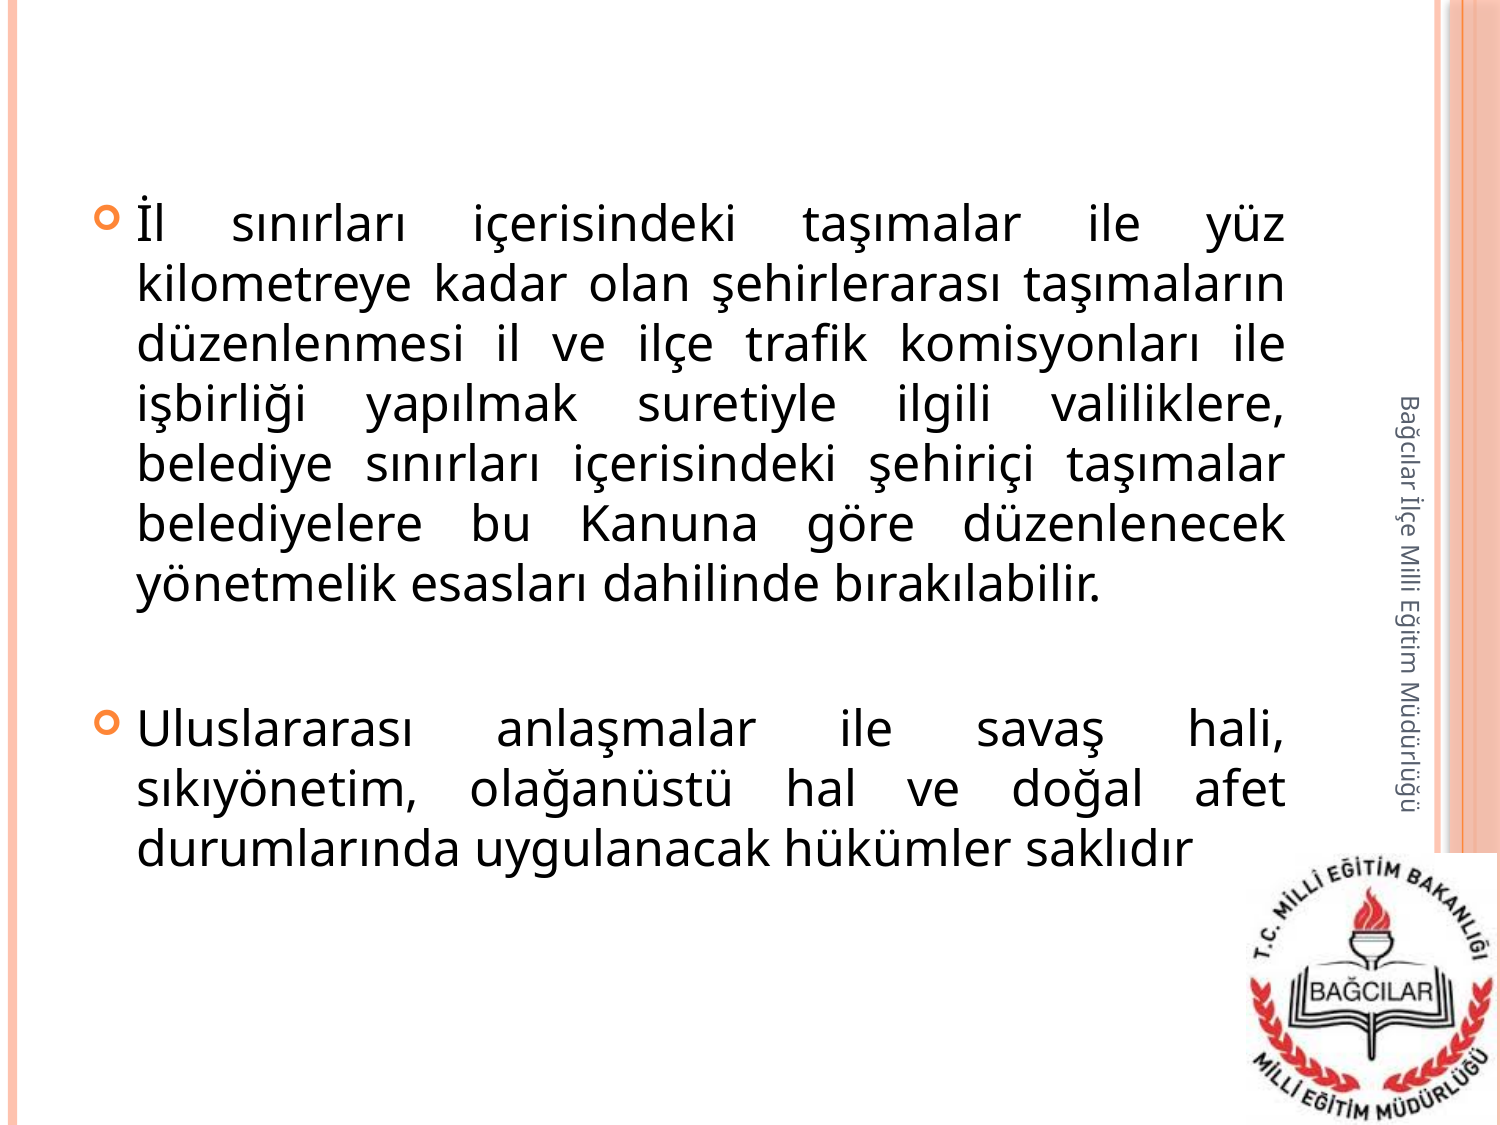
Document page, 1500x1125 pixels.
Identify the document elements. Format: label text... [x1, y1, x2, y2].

picture [1245, 852, 1497, 1125]
list İl sınırları içerisindeki taşımalar ile yüz kilometreye kadar olan şehirlerarası taşımaların düzenlenmesi il ve ilçe trafik komisyonları ile işbirliği yapılmak suretiyle ilgili valiliklere, belediye sınırları içerisindeki şehiriçi taşımalar belediyelere bu Kanuna göre düzenlenecek yönetmelik esasları dahilinde bırakılabilir. Uluslararası anlaşmalar ile savaş hali, sıkıyönetim, olağanüstü hal ve doğal afet durumlarında uygulanacak hükümler saklıdır [76, 184, 1302, 984]
footer Bağcılar İlçe Milli Eğitim Müdürlüğü [1379, 380, 1440, 849]
